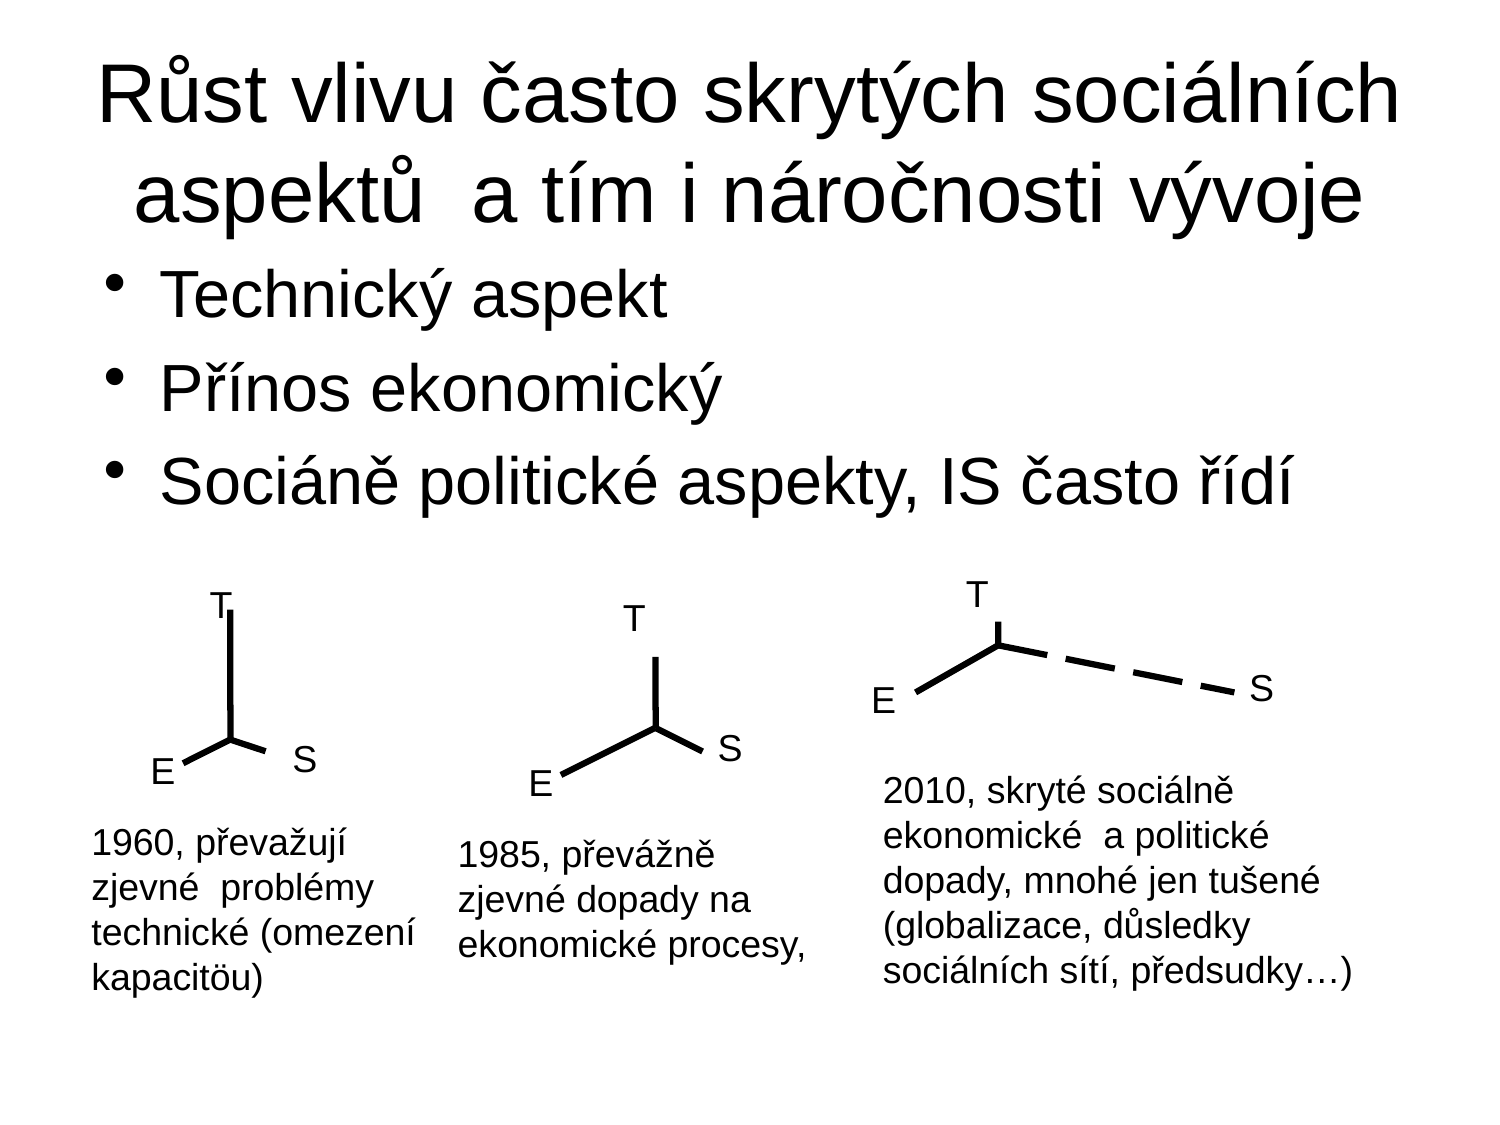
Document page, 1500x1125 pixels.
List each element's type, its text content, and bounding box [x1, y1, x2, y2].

list Technický aspekt Přínos ekonomický Sociáně politické aspekty, IS často řídí [88, 243, 1439, 1012]
text_box 1960, převažují zjevné problémy technické (omezení kapacitöu) [76, 810, 443, 1006]
text_box E [135, 739, 184, 800]
text_box E [513, 751, 561, 812]
text_box E [856, 668, 904, 729]
text_box S [702, 716, 750, 776]
text_box S [1234, 656, 1282, 717]
text_box T [951, 562, 999, 623]
text_box 2010, skryté sociálně ekonomické a politické dopady, mnohé jen tušené (globalizace, důsledky sociálních sítí, předsudky…) [868, 759, 1388, 999]
text_box T [194, 574, 243, 634]
text_box 1985, převážně zjevné dopady na ekonomické procesy, [442, 822, 833, 973]
text_box S [277, 727, 325, 788]
title Růst vlivu často skrytých sociálních aspektů a tím i náročnosti vývoje [74, 44, 1426, 233]
text_box T [608, 586, 656, 646]
